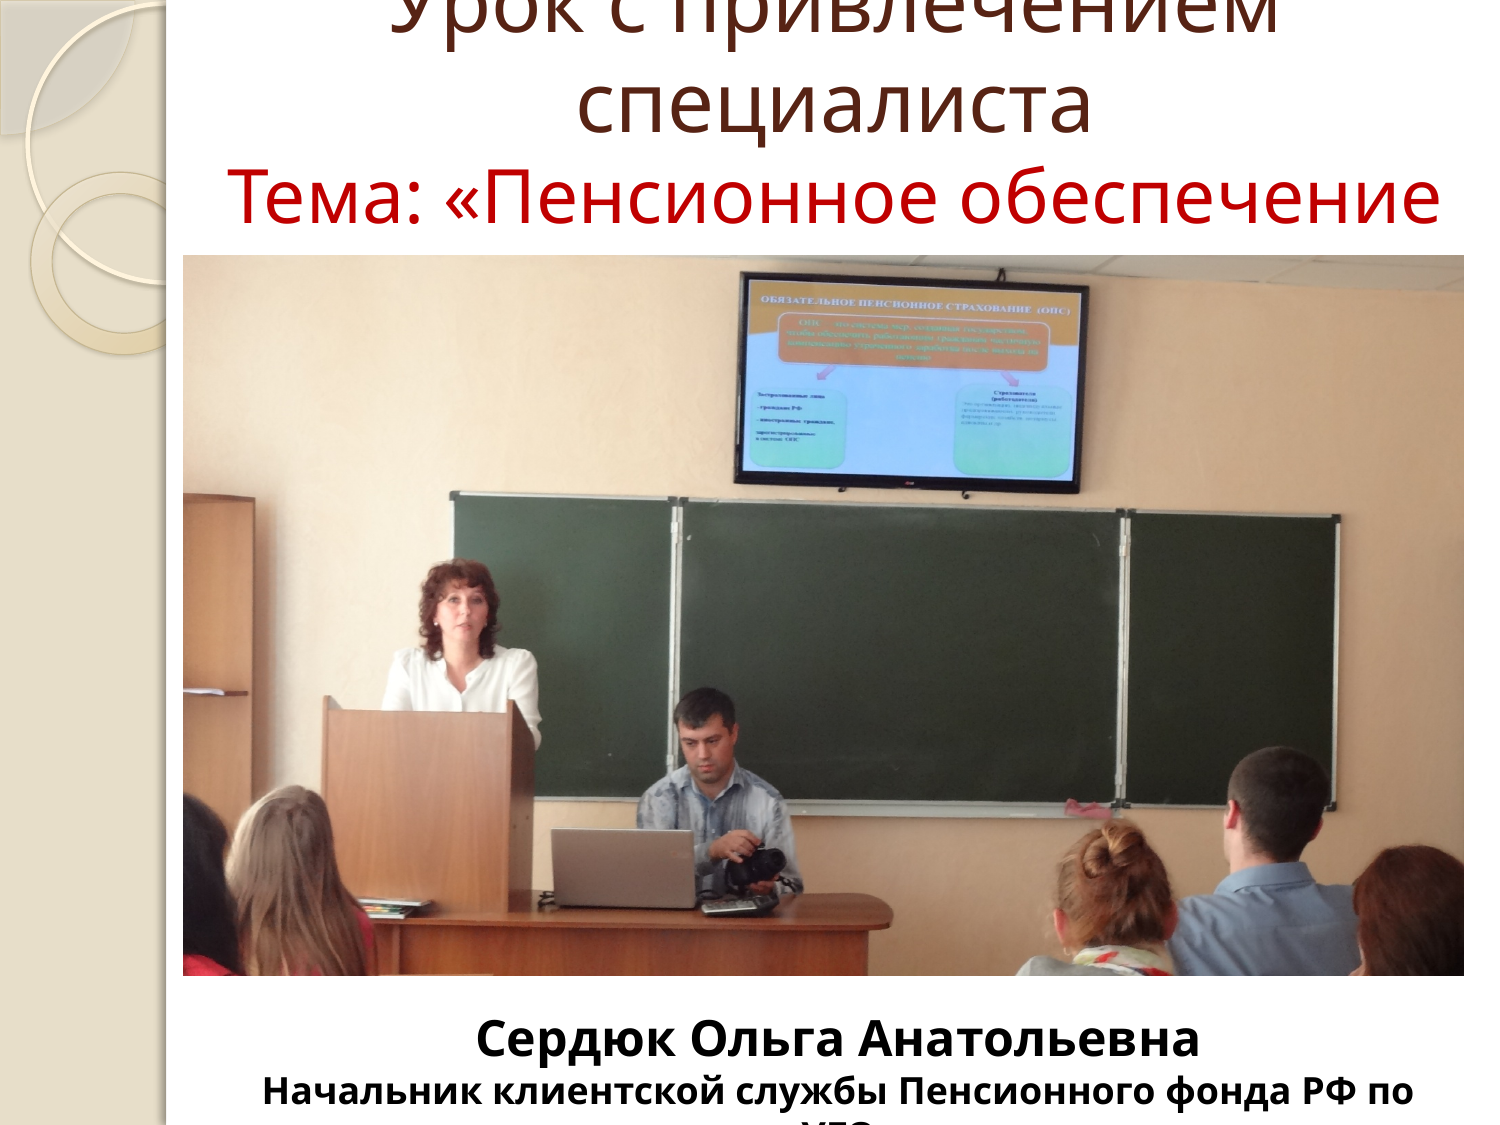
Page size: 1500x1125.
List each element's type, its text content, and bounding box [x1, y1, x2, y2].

text_box Сердюк Ольга Анатольевна Начальник клиентской службы Пенсионного фонда РФ по УГО [218, 999, 1459, 1125]
title Урок с привлечением специалиста Тема: «Пенсионное обеспечение РФ» [171, 45, 1500, 233]
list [182, 255, 1465, 977]
